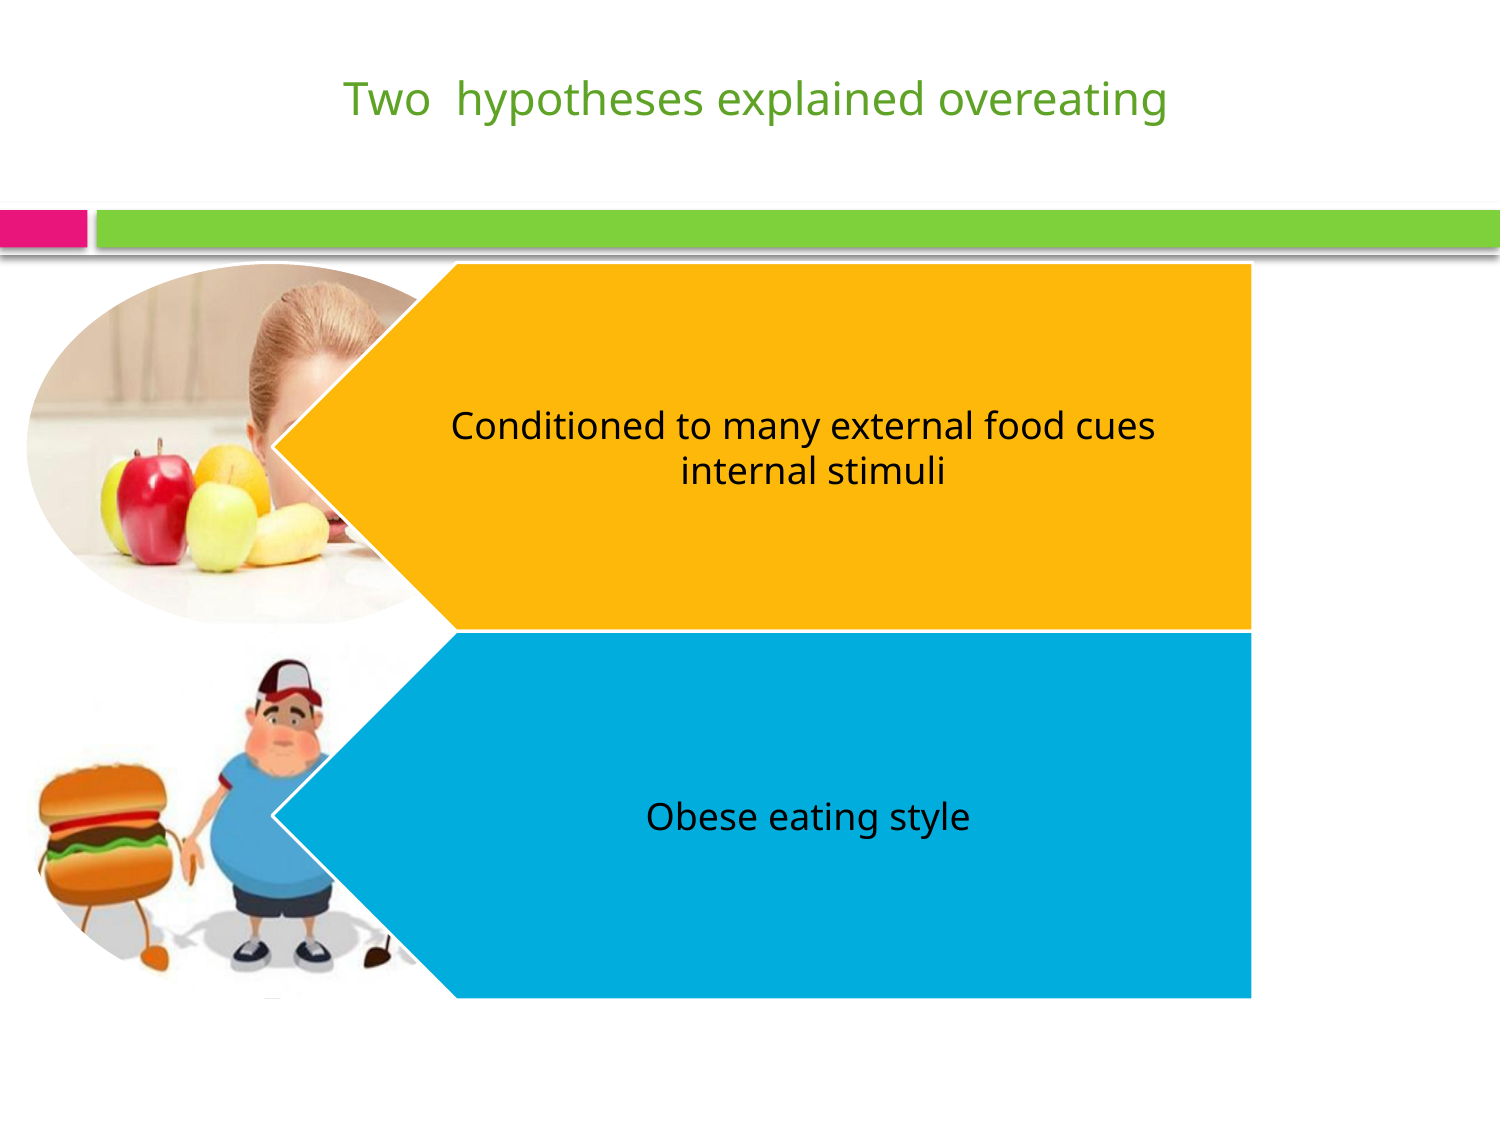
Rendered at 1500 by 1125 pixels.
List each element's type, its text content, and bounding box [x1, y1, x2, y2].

title Two hypotheses explained overeating [87, 62, 1425, 188]
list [24, 262, 1500, 1001]
